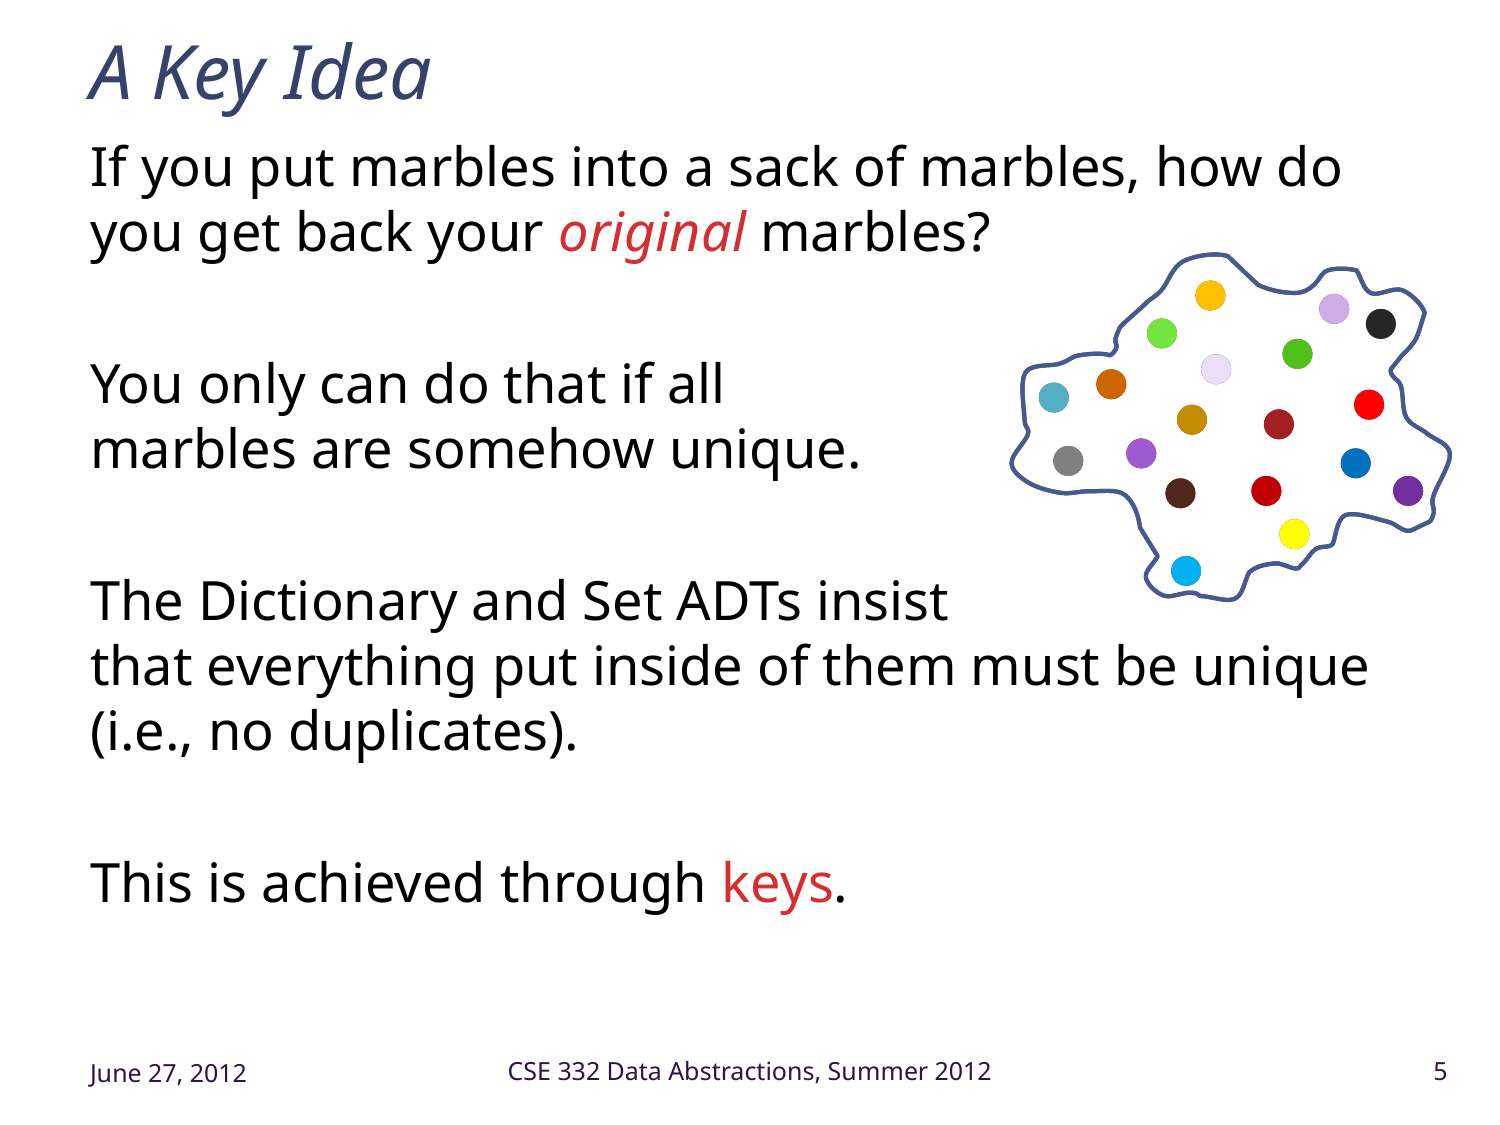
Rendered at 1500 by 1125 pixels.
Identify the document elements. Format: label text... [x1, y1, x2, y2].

slide_number 5 [1333, 1042, 1463, 1103]
list If you put marbles into a sack of marbles, how do you get back your original marbles? You only can do that if all marbles are somehow unique. The Dictionary and Set ADTs insist that everything put inside of them must be unique (i.e., no duplicates). This is achieved through keys. [75, 125, 1463, 1025]
title A Key Idea [75, 24, 1463, 105]
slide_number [75, 1042, 338, 1103]
footer CSE 332 Data Abstractions, Summer 2012 [348, 1042, 1152, 1103]
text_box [1011, 254, 1451, 601]
